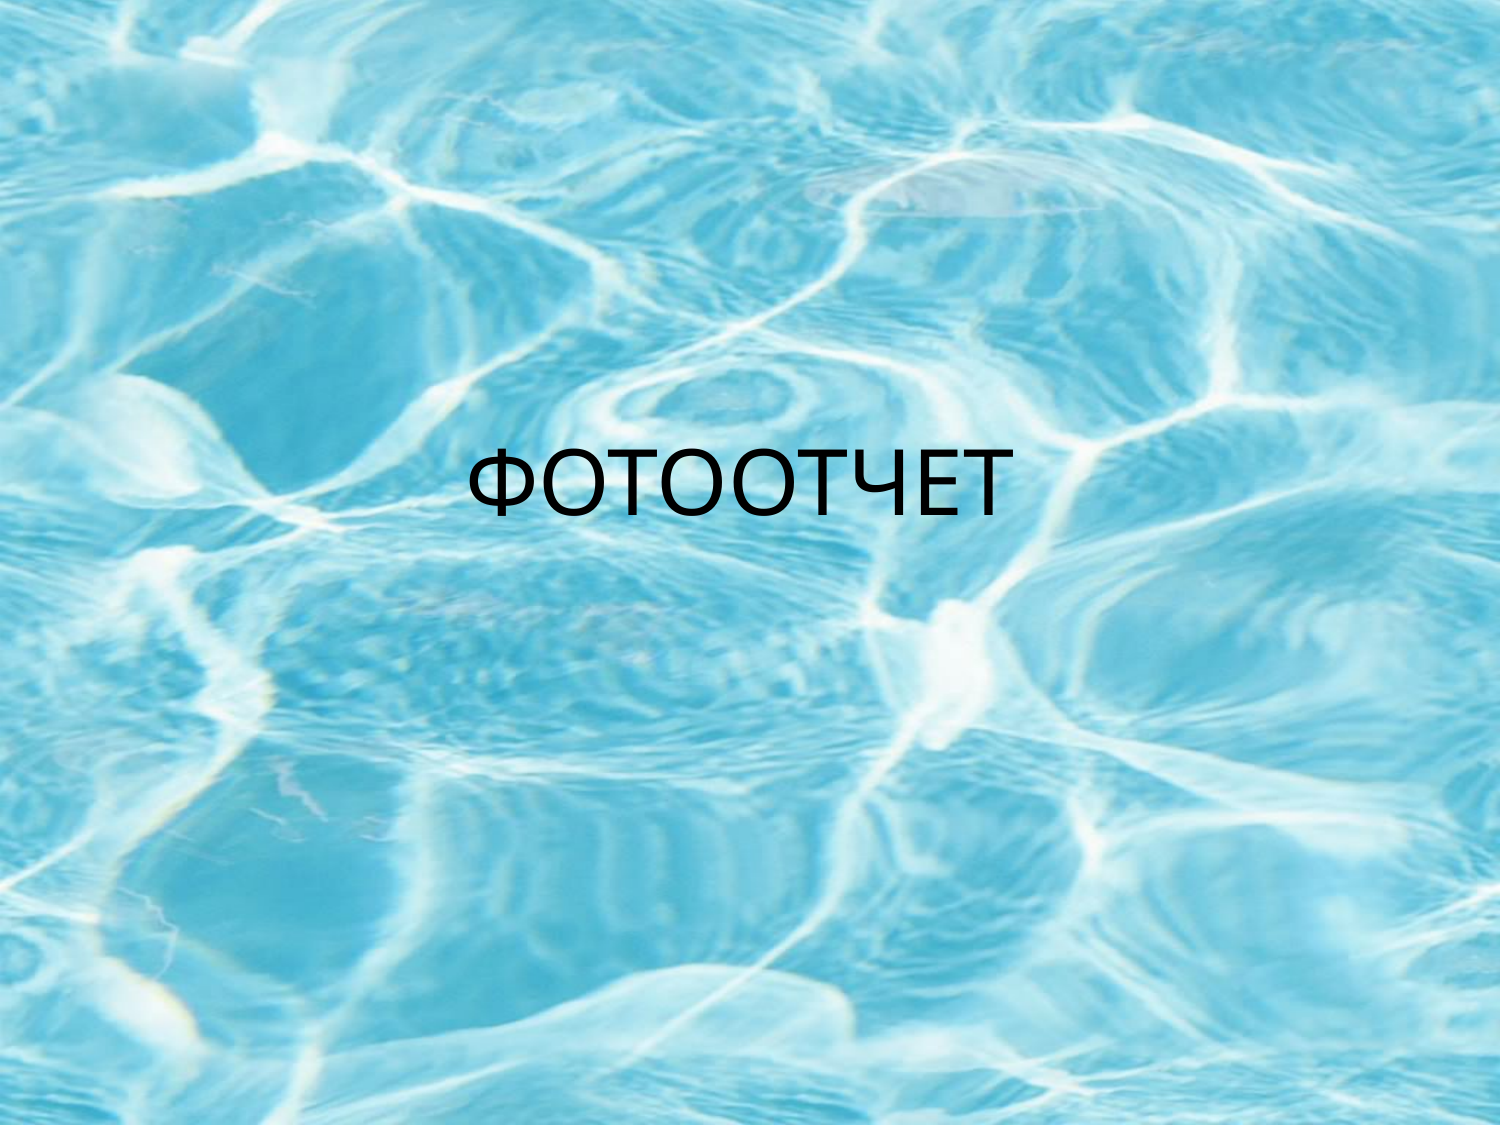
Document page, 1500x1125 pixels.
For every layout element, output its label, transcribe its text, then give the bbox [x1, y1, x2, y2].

title ФОТООТЧЕТ [64, 385, 1415, 573]
picture [0, 0, 1500, 1125]
